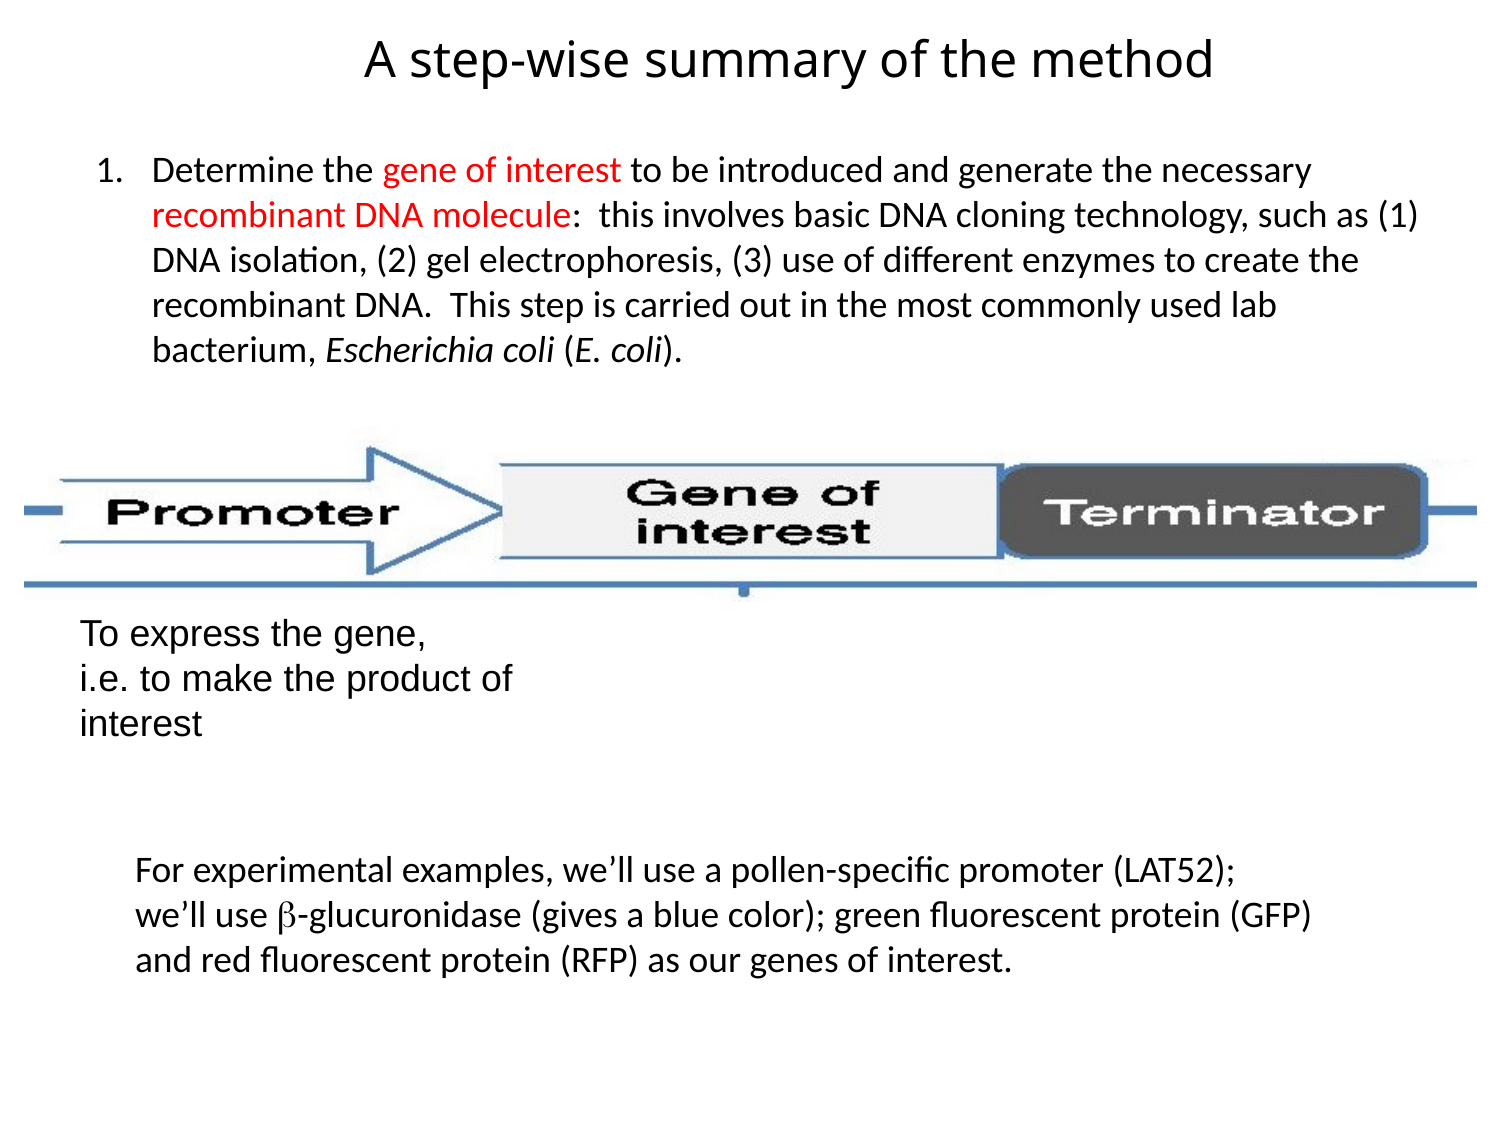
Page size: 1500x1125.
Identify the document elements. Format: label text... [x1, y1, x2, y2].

text_box Determine the gene of interest to be introduced and generate the necessary recombinant DNA molecule: this involves basic DNA cloning technology, such as (1) DNA isolation, (2) gel electrophoresis, (3) use of different enzymes to create the recombinant DNA. This step is carried out in the most commonly used lab bacterium, Escherichia coli (E. coli). [80, 137, 1444, 378]
text_box A step-wise summary of the method [349, 19, 1231, 95]
text_box For experimental examples, we’ll use a pollen-specific promoter (LAT52); we’ll use b-glucuronidase (gives a blue color); green fluorescent protein (GFP) and red fluorescent protein (RFP) as our genes of interest. [120, 837, 1337, 988]
picture [24, 399, 1477, 602]
text_box To express the gene, i.e. to make the product of interest [64, 611, 528, 752]
